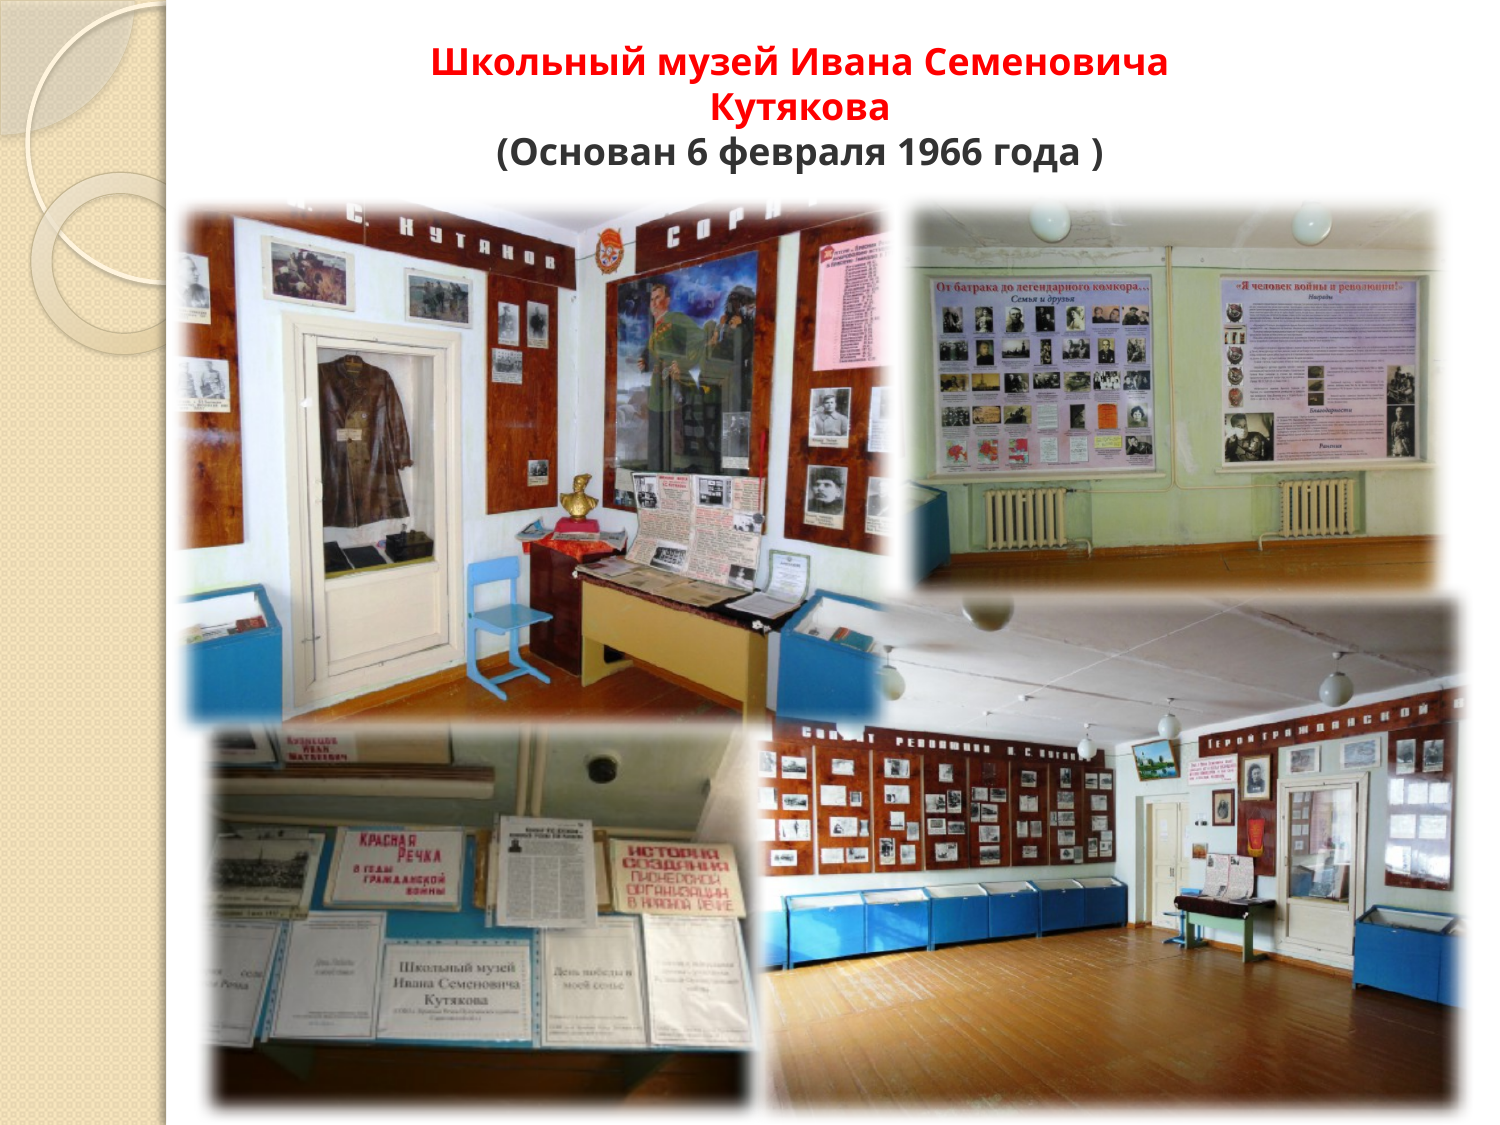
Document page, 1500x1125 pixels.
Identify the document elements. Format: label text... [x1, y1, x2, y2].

picture [170, 190, 1474, 1125]
text_box Школьный музей Ивана Семеновича Кутякова (Основан 6 февраля 1966 года ) [348, 30, 1252, 181]
